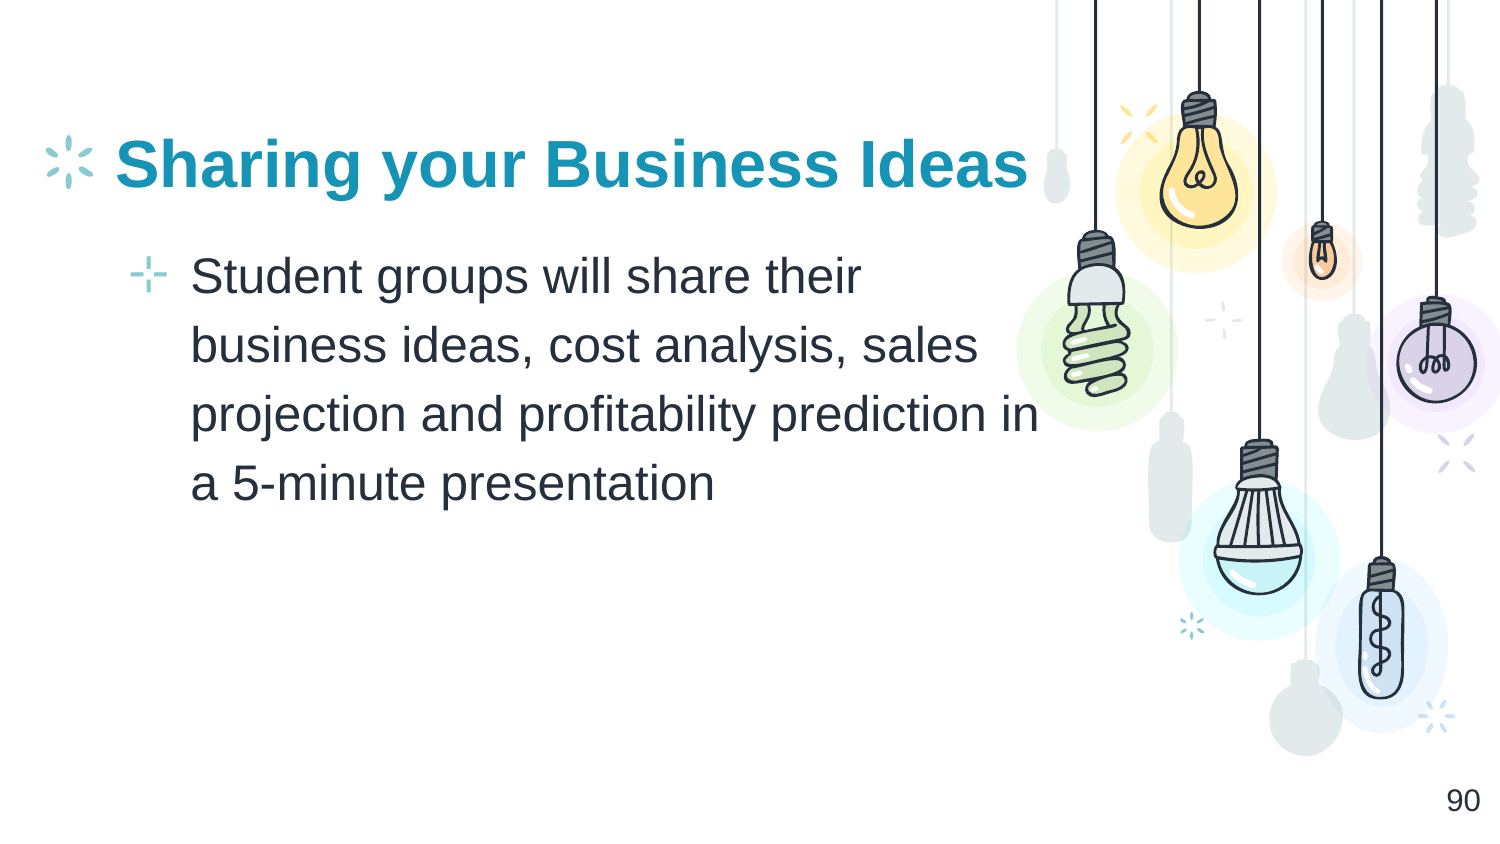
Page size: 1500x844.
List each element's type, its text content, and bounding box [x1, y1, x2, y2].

title Sharing your Business Ideas [115, 124, 1044, 203]
slide_number 90 [1426, 766, 1482, 832]
list Student groups will share their business ideas, cost analysis, sales projection and profitability prediction in a 5-minute presentation [115, 234, 1044, 733]
